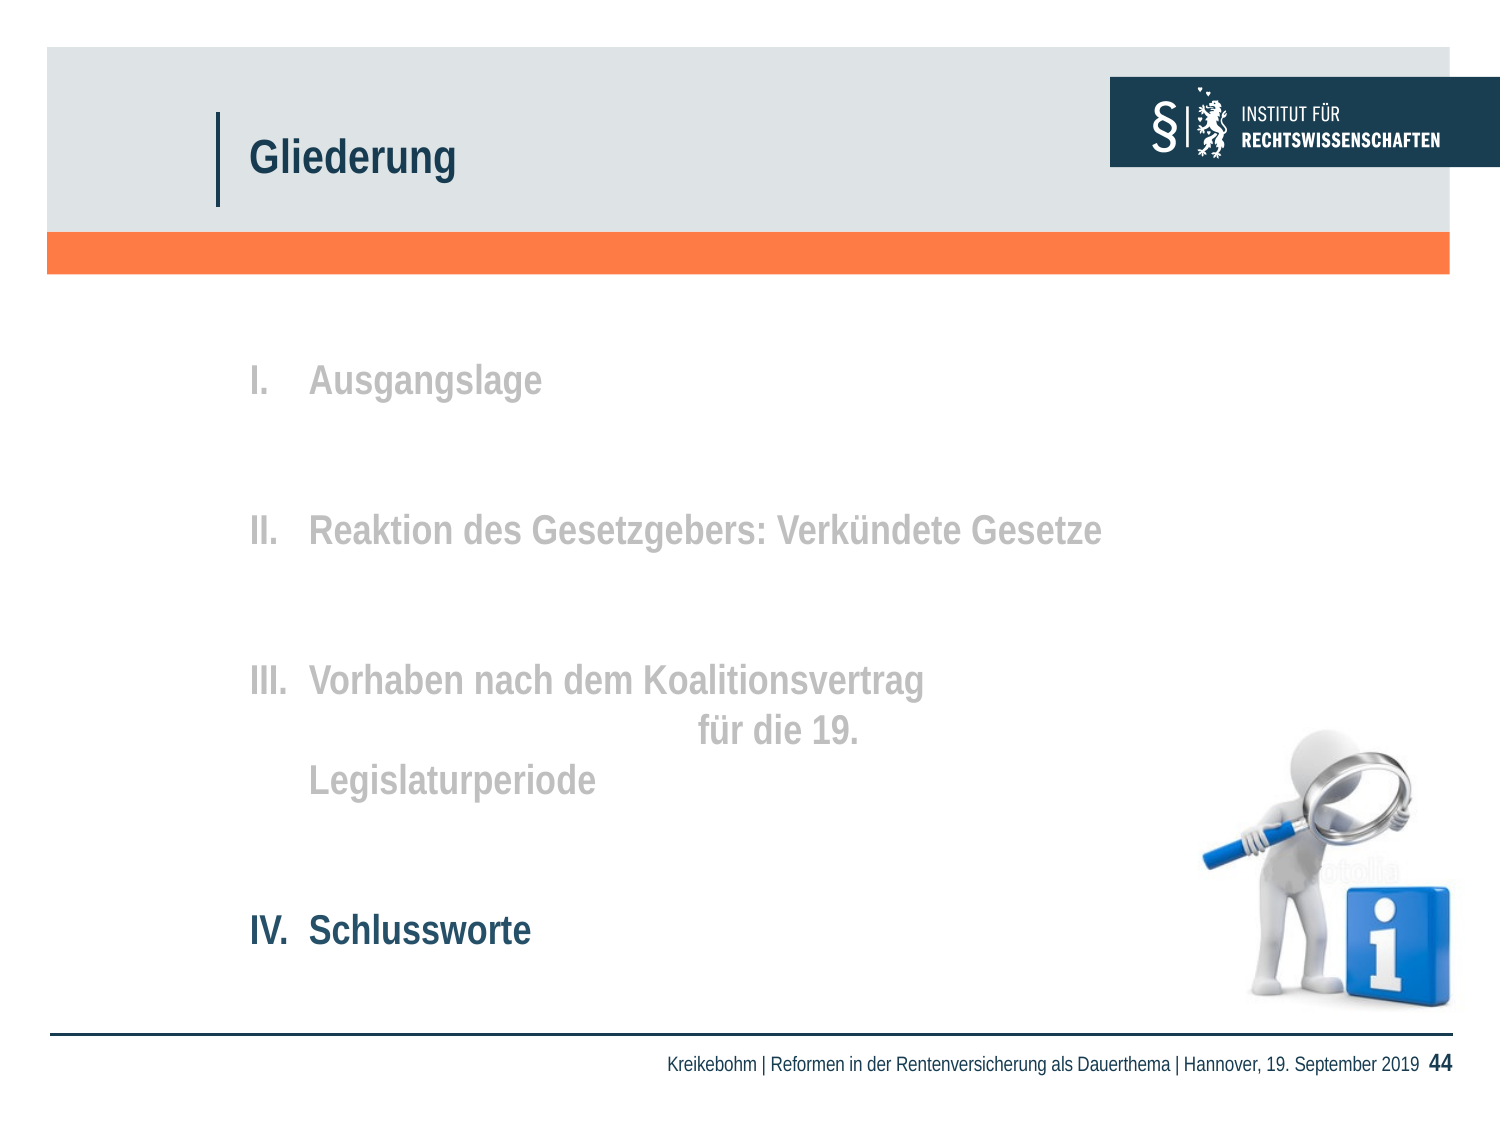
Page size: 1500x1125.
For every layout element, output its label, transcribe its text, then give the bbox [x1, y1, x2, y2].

picture [1198, 727, 1465, 1013]
list Ausgangslage Reaktion des Gesetzgebers: Verkündete Gesetze Vorhaben nach dem Koalitionsvertrag für die 19. Legislaturperiode Schlussworte [249, 352, 1119, 909]
picture [1110, 77, 1500, 167]
list Gliederung [249, 125, 1450, 184]
